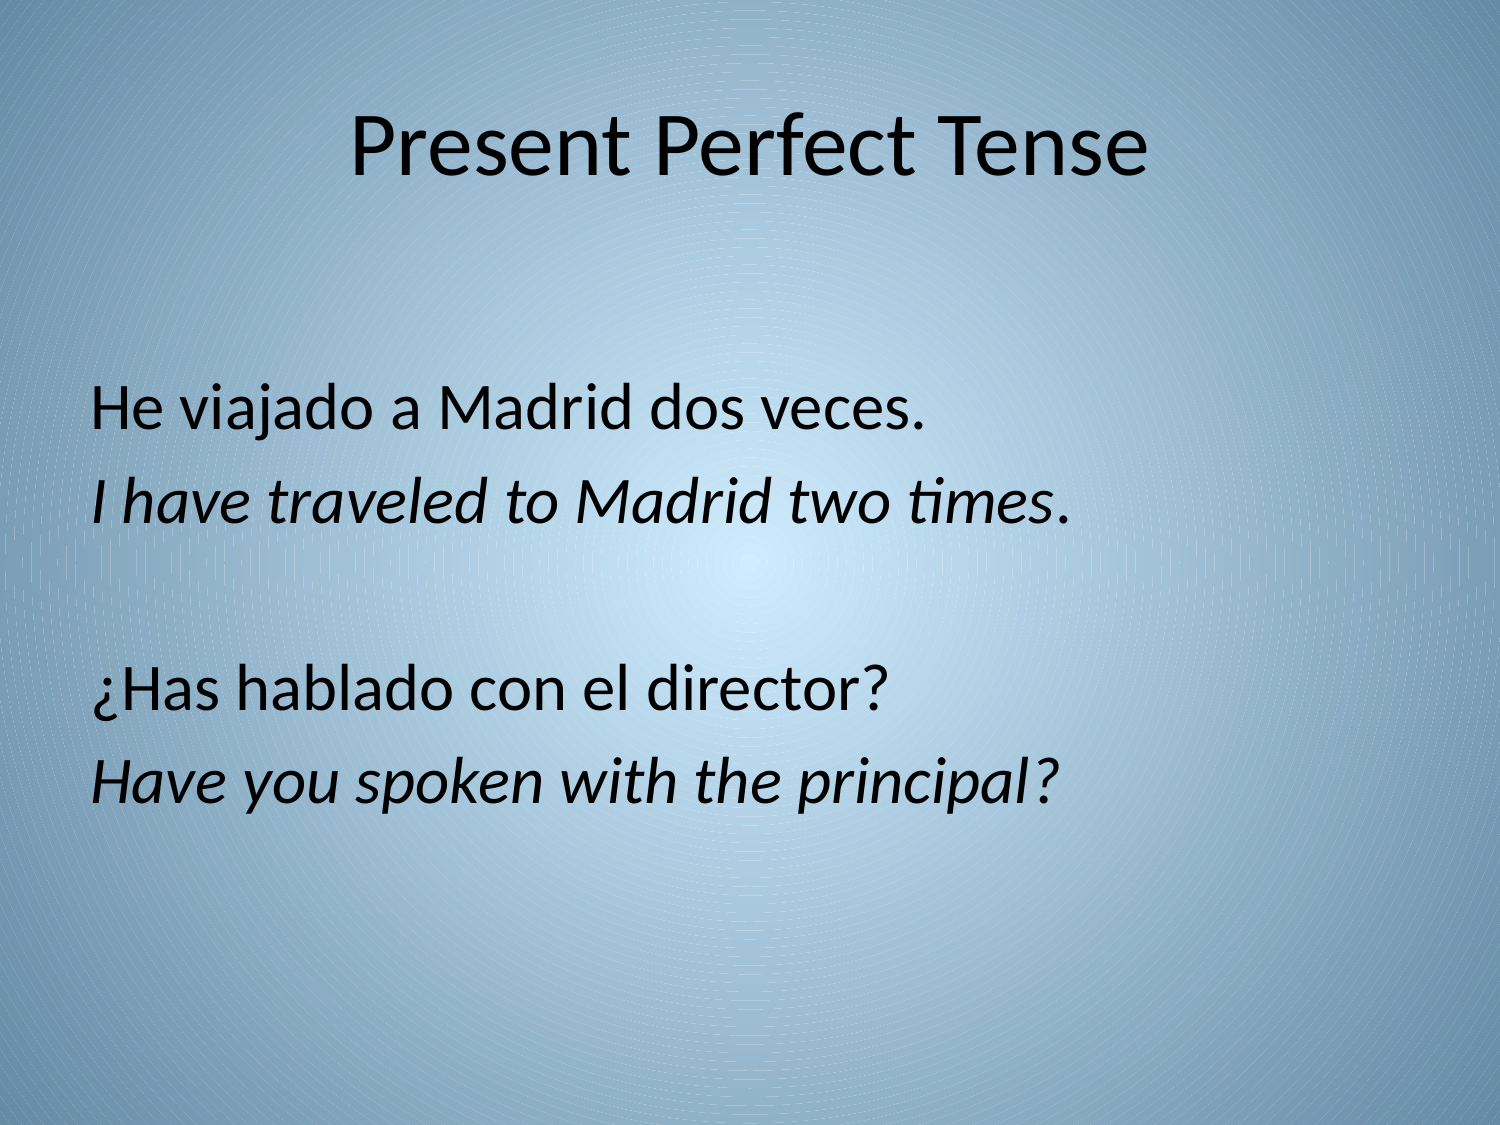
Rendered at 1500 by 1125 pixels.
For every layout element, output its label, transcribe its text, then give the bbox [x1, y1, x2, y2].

title Present Perfect Tense [75, 45, 1425, 233]
list He viajado a Madrid dos veces. I have traveled to Madrid two times. ¿Has hablado con el director? Have you spoken with the principal? [75, 262, 1425, 1005]
